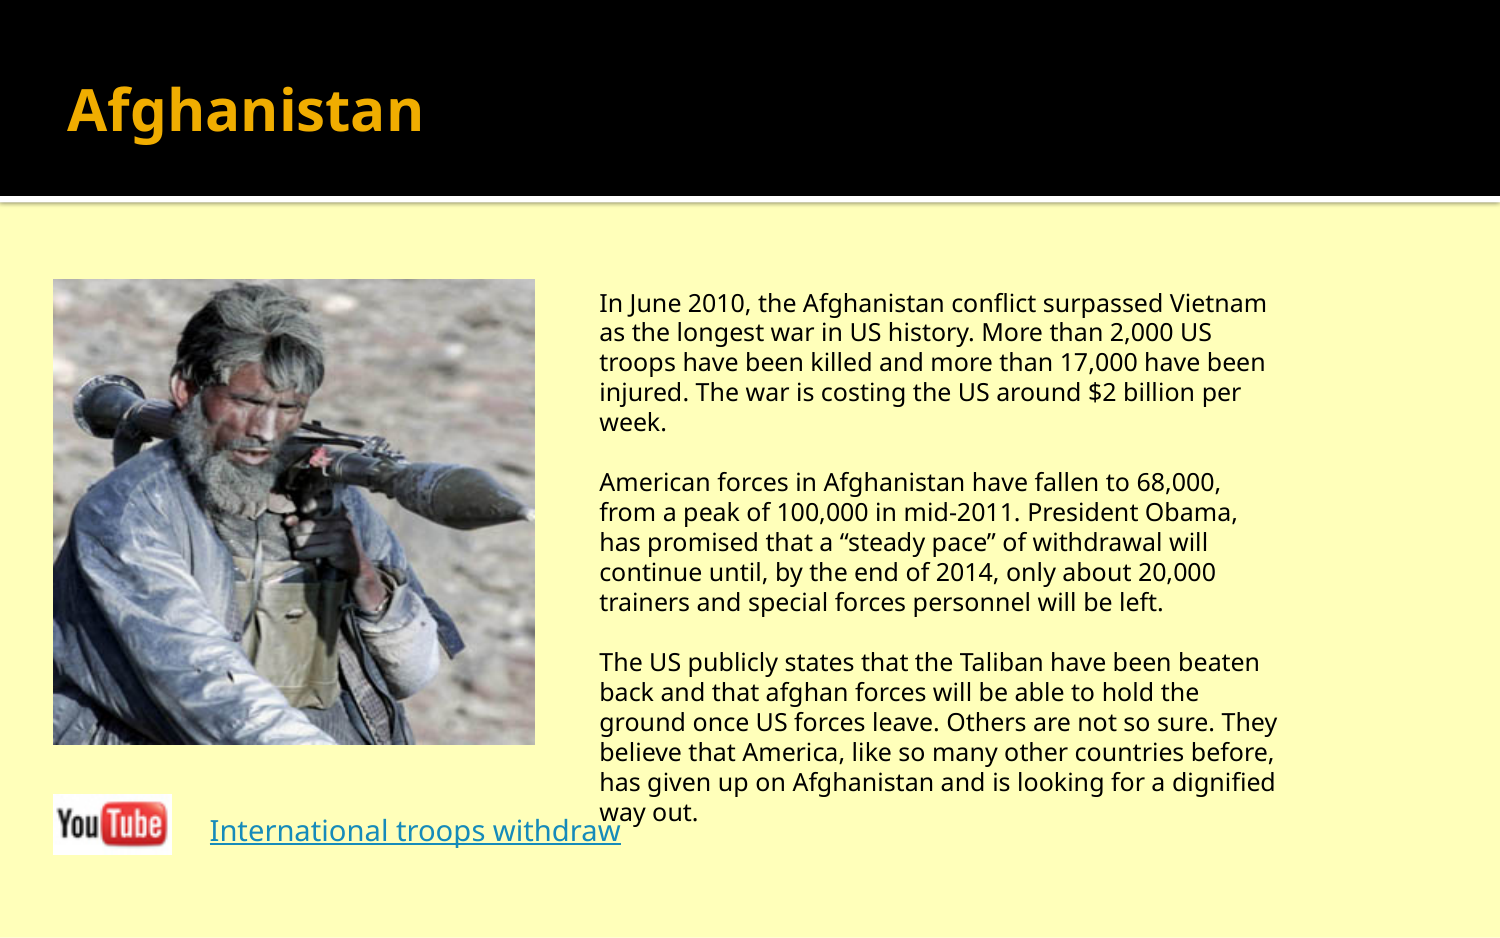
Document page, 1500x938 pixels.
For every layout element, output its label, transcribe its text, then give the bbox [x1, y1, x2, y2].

title Afghanistan [52, 43, 1247, 174]
picture [53, 279, 535, 745]
text_box In June 2010, the Afghanistan conflict surpassed Vietnam as the longest war in US history. More than 2,000 US troops have been killed and more than 17,000 have been injured. The war is costing the US around $2 billion per week. American forces in Afghanistan have fallen to 68,000, from a peak of 100,000 in mid-2011. President Obama, has promised that a “steady pace” of withdrawal will continue until, by the end of 2014, only about 20,000 trainers and special forces personnel will be left. The US publicly states that the Taliban have been beaten back and that afghan forces will be able to hold the ground once US forces leave. Others are not so sure. They believe that America, like so many other countries before, has given up on Afghanistan and is looking for a dignified way out. [584, 279, 1294, 834]
picture [53, 794, 172, 855]
text_box International troops withdraw [194, 804, 786, 859]
